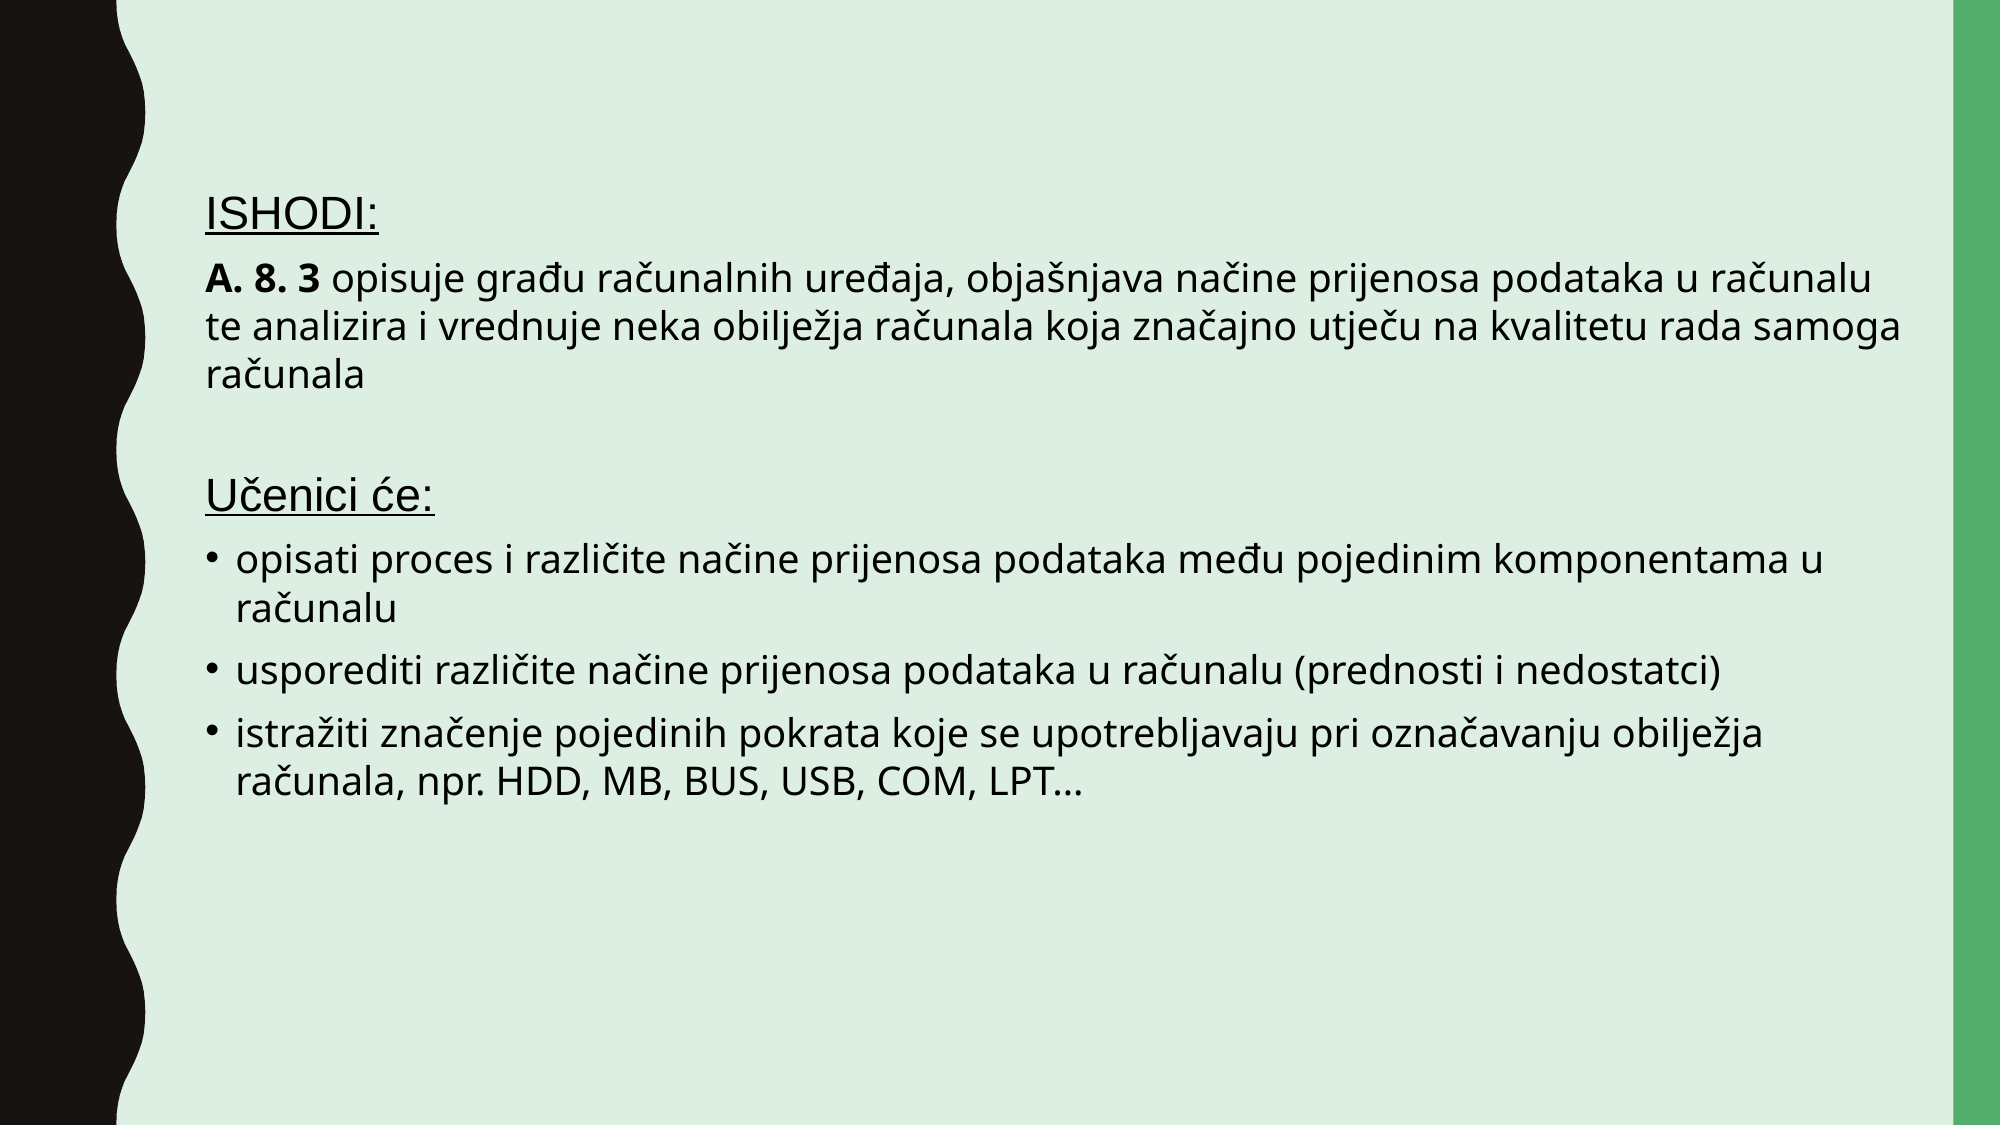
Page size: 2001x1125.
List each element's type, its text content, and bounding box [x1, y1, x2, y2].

text_box ISHODI: A. 8. 3 opisuje građu računalnih uređaja, objašnjava načine prijenosa podataka u računalu te analizira i vrednuje neka obilježja računala koja značajno utječu na kvalitetu rada samoga računala Učenici će: opisati proces i različite načine prijenosa podataka među pojedinim komponentama u računalu usporediti različite načine prijenosa podataka u računalu (prednosti i nedostatci) istražiti značenje pojedinih pokrata koje se upotrebljavaju pri označavanju obilježja računala, npr. HDD, MB, BUS, USB, COM, LPT… [190, 184, 1920, 820]
